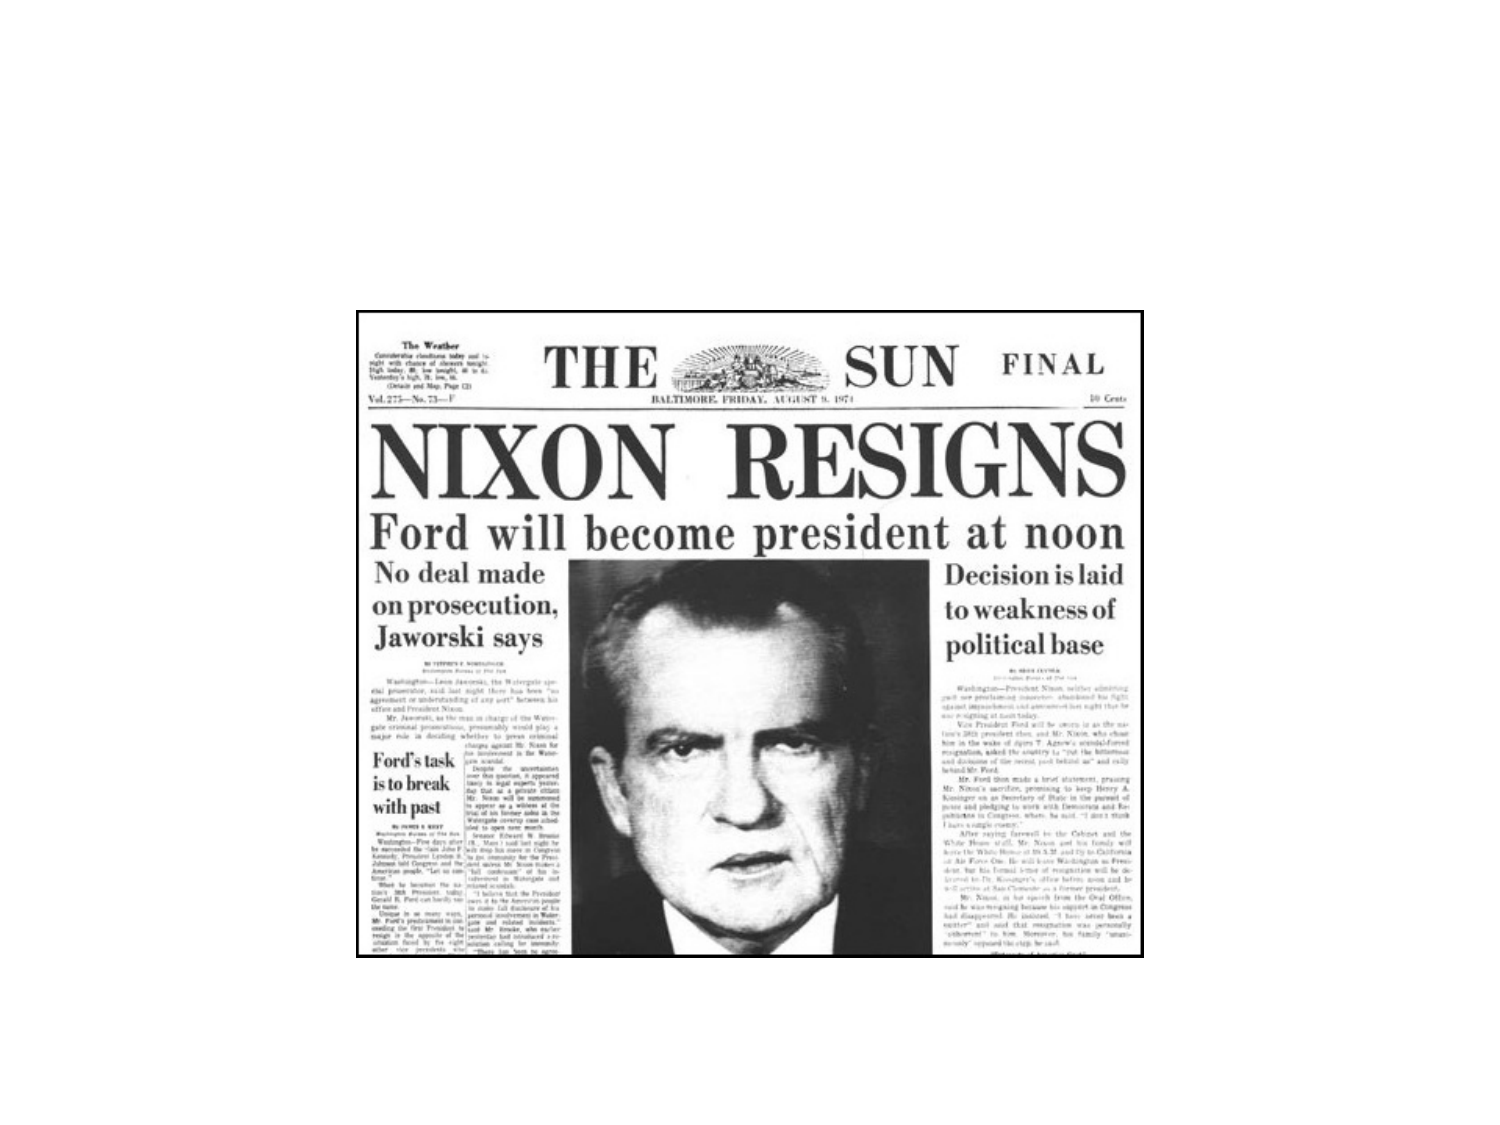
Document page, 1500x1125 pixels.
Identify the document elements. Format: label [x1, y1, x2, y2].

list [356, 309, 1144, 958]
